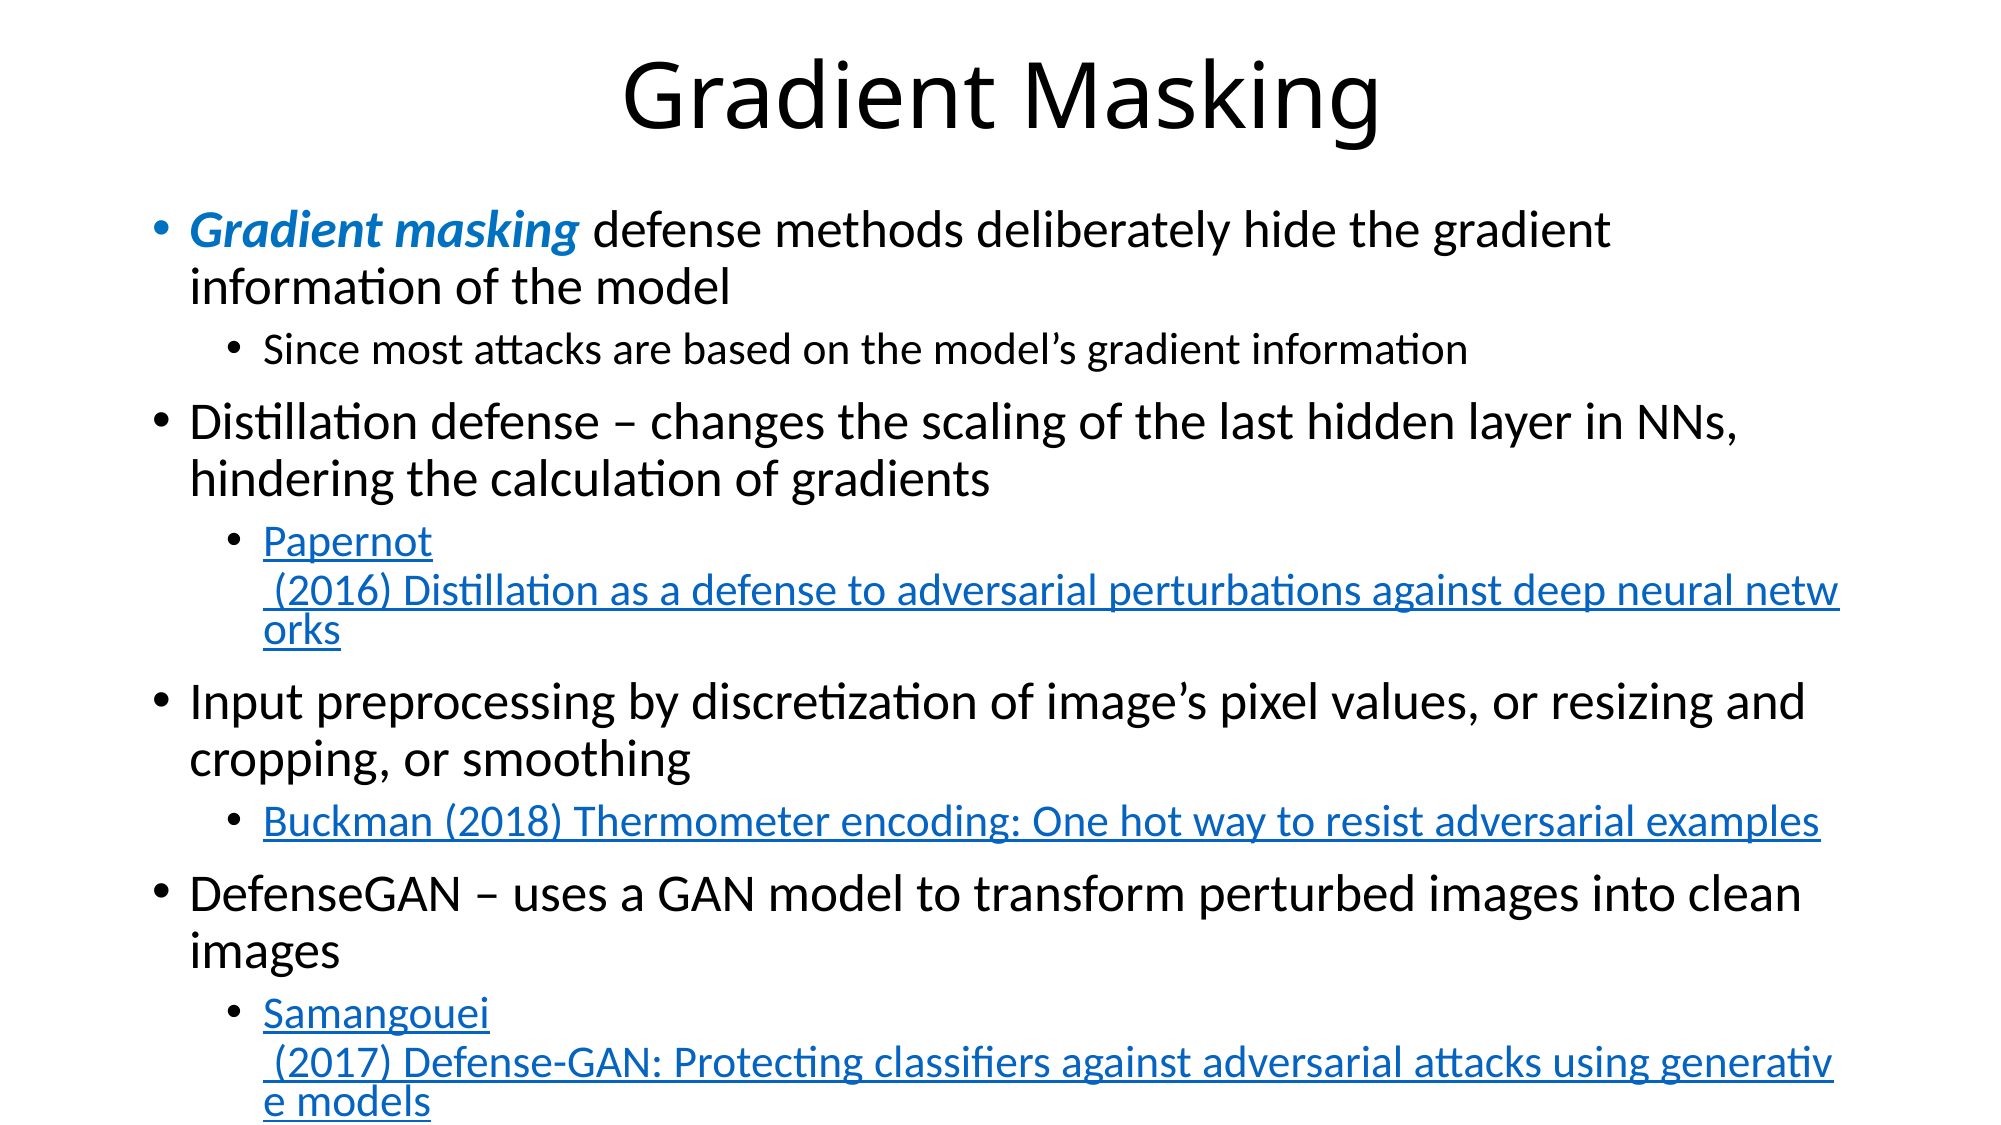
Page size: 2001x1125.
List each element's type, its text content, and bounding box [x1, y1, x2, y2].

list Gradient masking defense methods deliberately hide the gradient information of the model Since most attacks are based on the model’s gradient information Distillation defense – changes the scaling of the last hidden layer in NNs, hindering the calculation of gradients Papernot (2016) Distillation as a defense to adversarial perturbations against deep neural networks Input preprocessing by discretization of image’s pixel values, or resizing and cropping, or smoothing Buckman (2018) Thermometer encoding: One hot way to resist adversarial examples DefenseGAN – uses a GAN model to transform perturbed images into clean images Samangouei (2017) Defense-GAN: Protecting classifiers against adversarial attacks using generative models [137, 194, 1863, 1063]
title Gradient Masking [2, 3, 2000, 195]
